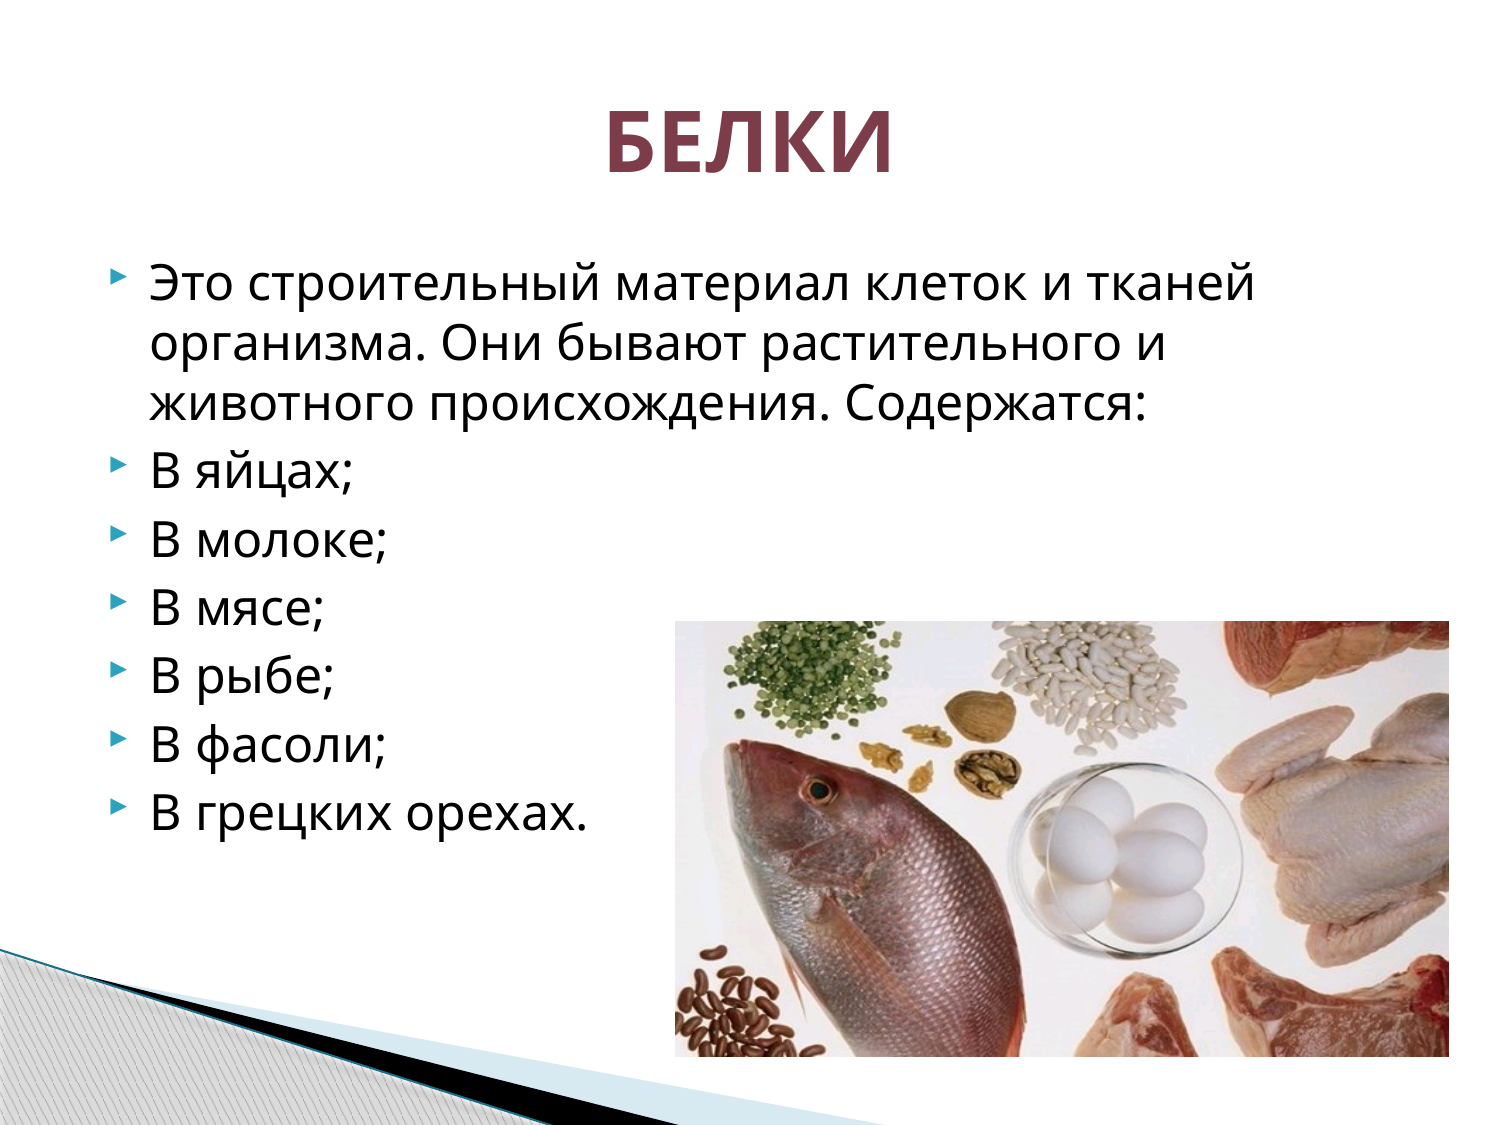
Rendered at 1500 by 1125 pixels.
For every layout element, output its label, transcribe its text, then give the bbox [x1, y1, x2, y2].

list Это строительный материал клеток и тканей организма. Они бывают растительного и животного происхождения. Содержатся: В яйцах; В молоке; В мясе; В рыбе; В фасоли; В грецких орехах. [75, 243, 1425, 986]
title БЕЛКИ [75, 45, 1425, 233]
picture [675, 621, 1449, 1058]
